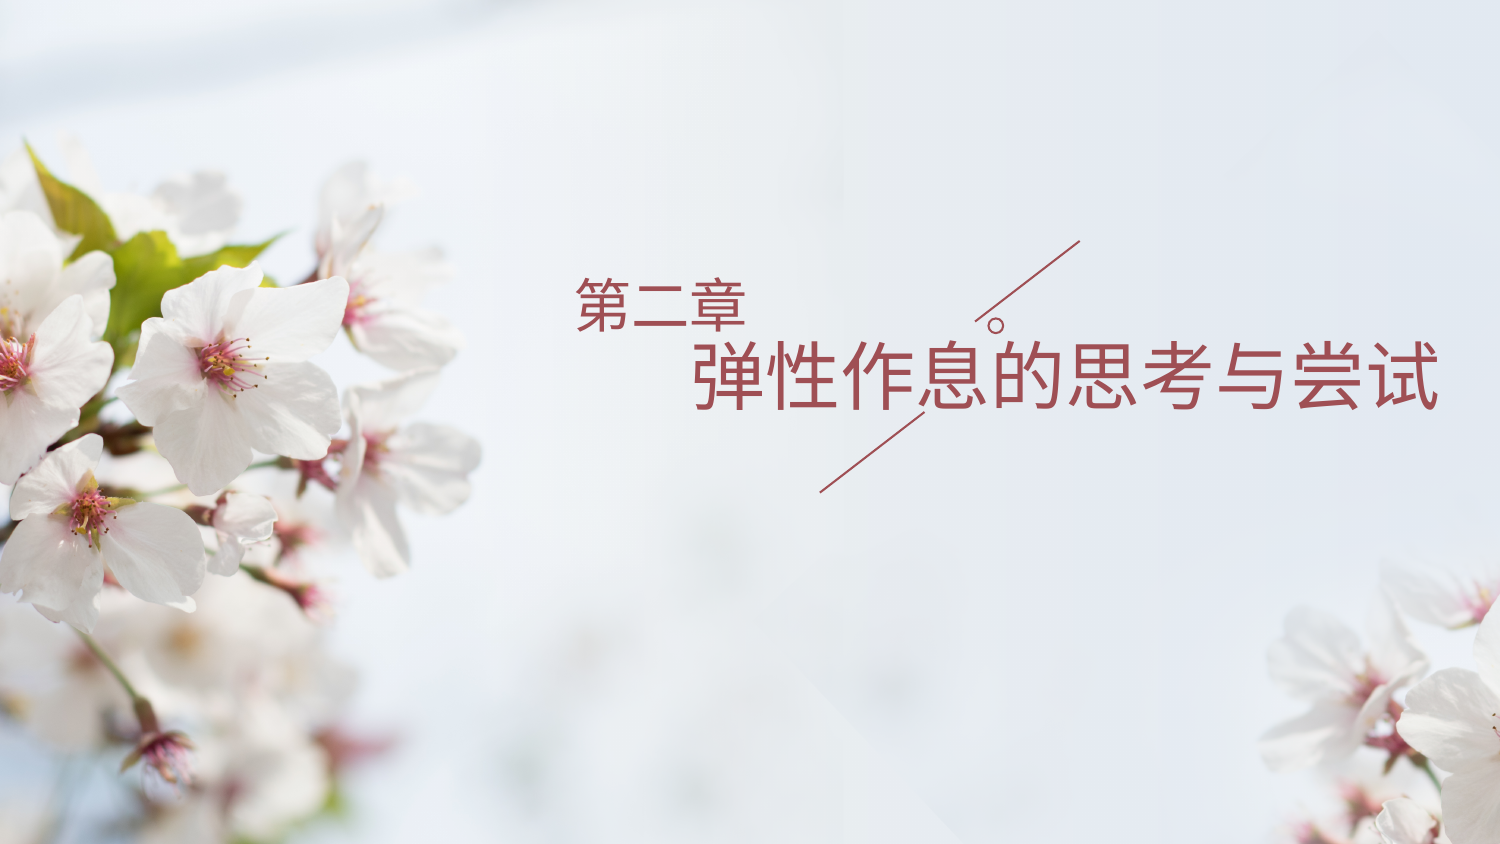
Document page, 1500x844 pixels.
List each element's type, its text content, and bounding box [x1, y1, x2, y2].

picture [0, 0, 1500, 844]
text_box 第二章 [558, 261, 763, 347]
text_box 弹性作息的思考与尝试 [675, 321, 1456, 427]
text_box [975, 240, 1080, 322]
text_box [819, 412, 925, 493]
text_box [987, 322, 1004, 334]
